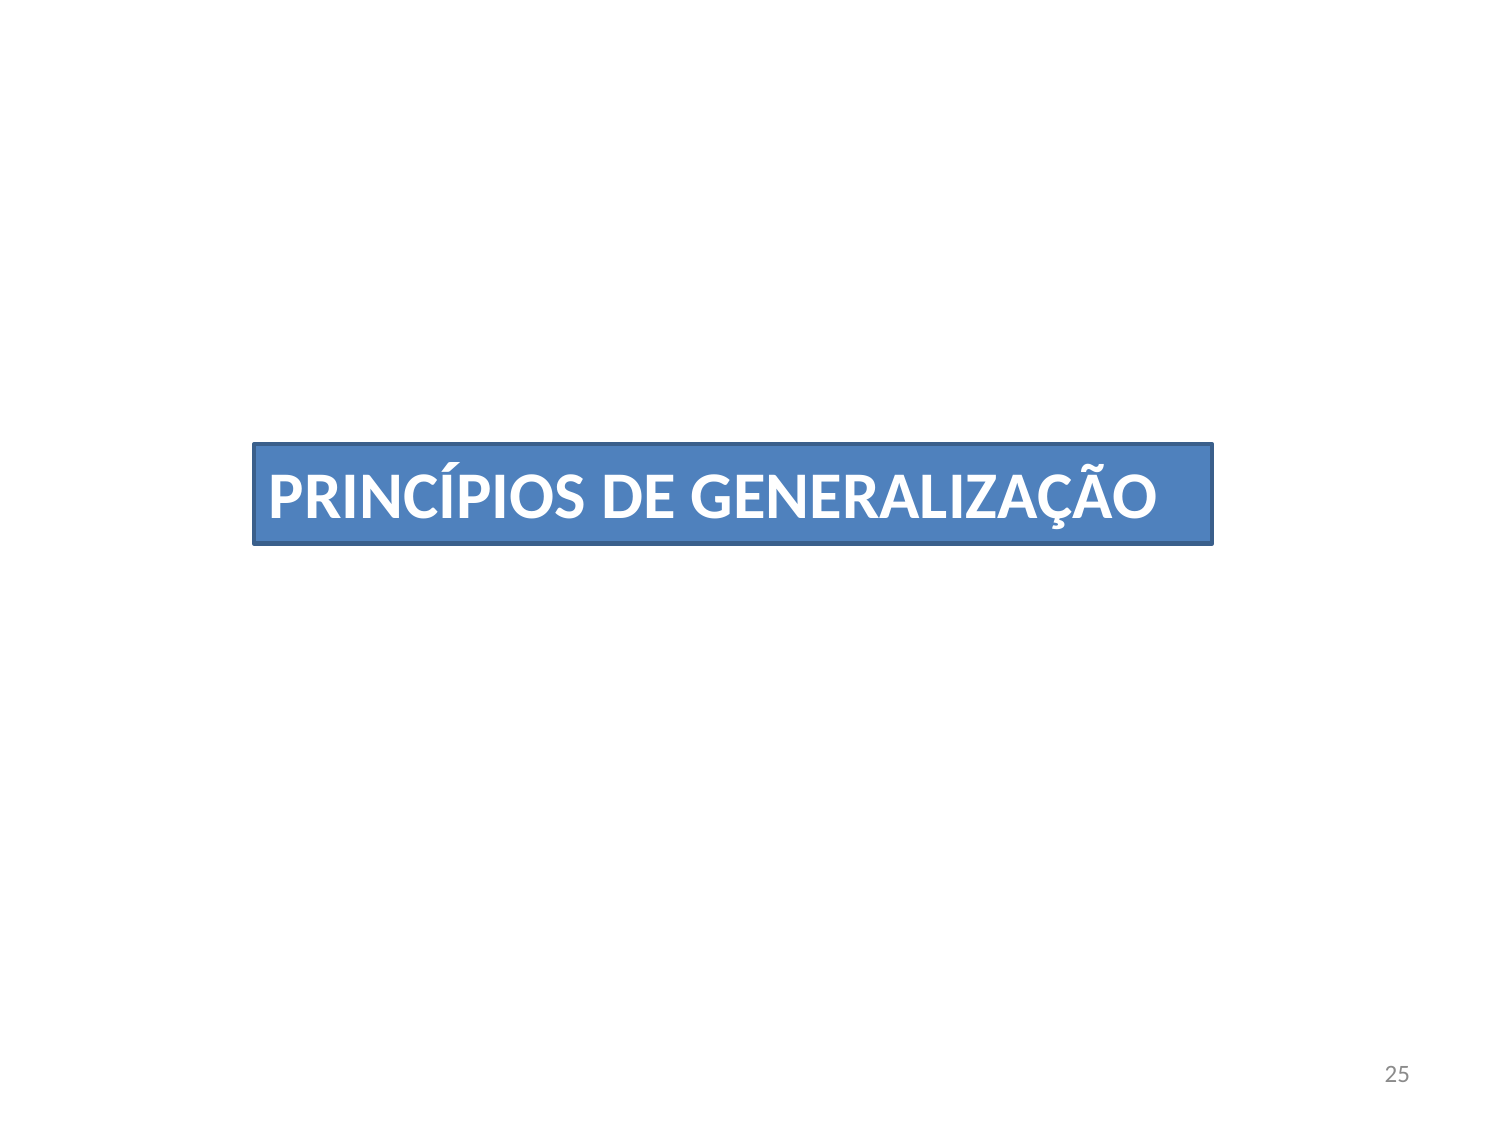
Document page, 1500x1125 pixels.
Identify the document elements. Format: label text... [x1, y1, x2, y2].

list PRINCÍPIOS DE GENERALIZAÇÃO [252, 442, 1214, 546]
slide_number 25 [1074, 1042, 1425, 1103]
